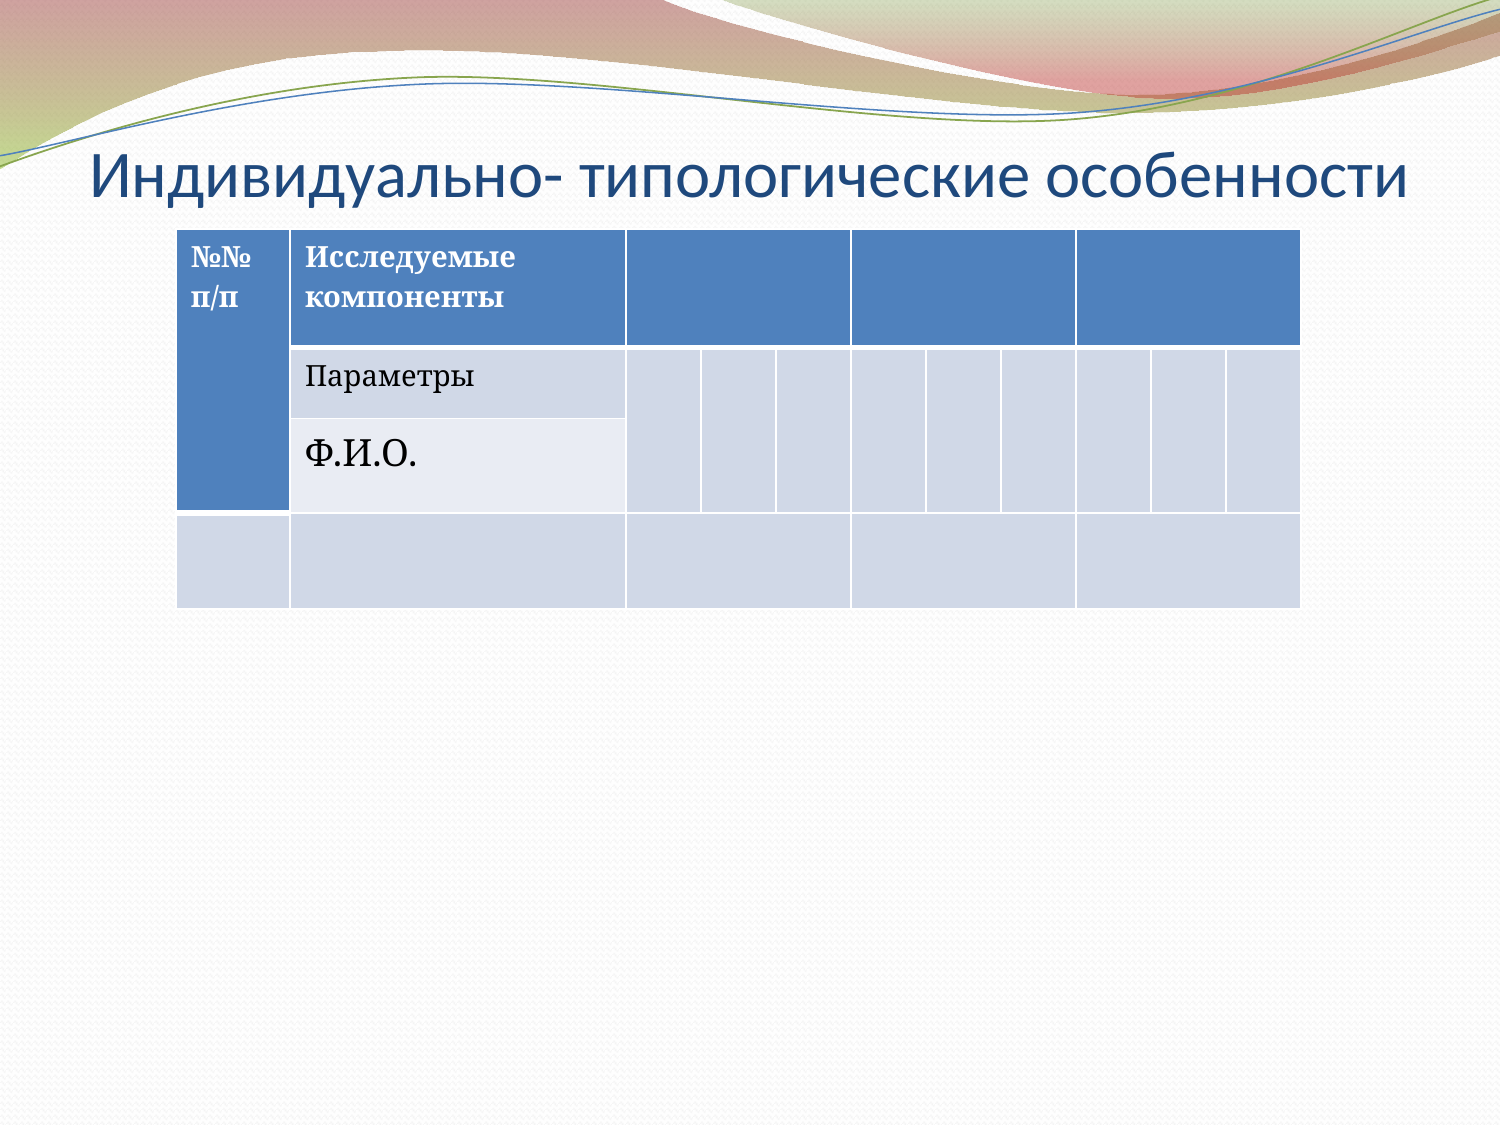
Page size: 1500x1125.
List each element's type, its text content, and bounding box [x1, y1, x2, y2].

table_cell [777, 350, 850, 512]
table_cell Ф.И.О. [291, 419, 625, 512]
table_cell [1227, 350, 1300, 512]
table_header №№ п/п [177, 230, 289, 510]
table_cell [927, 350, 1000, 512]
table_cell [1152, 350, 1225, 512]
table_cell [627, 350, 700, 512]
table_header [627, 230, 850, 345]
table_cell [852, 350, 925, 512]
table_cell [852, 514, 1075, 608]
table_header Исследуемые компоненты [291, 230, 625, 345]
table_cell [702, 350, 775, 512]
table_header [852, 230, 1075, 345]
table_cell [177, 516, 289, 608]
title Индивидуально- типологические особенности [75, 23, 1425, 211]
table_cell Параметры [291, 350, 625, 418]
table_cell [1077, 350, 1150, 512]
table_cell [627, 514, 850, 608]
table_cell [291, 514, 625, 608]
table_cell [1077, 514, 1300, 608]
table_cell [1002, 350, 1075, 512]
table_header [1077, 230, 1300, 345]
